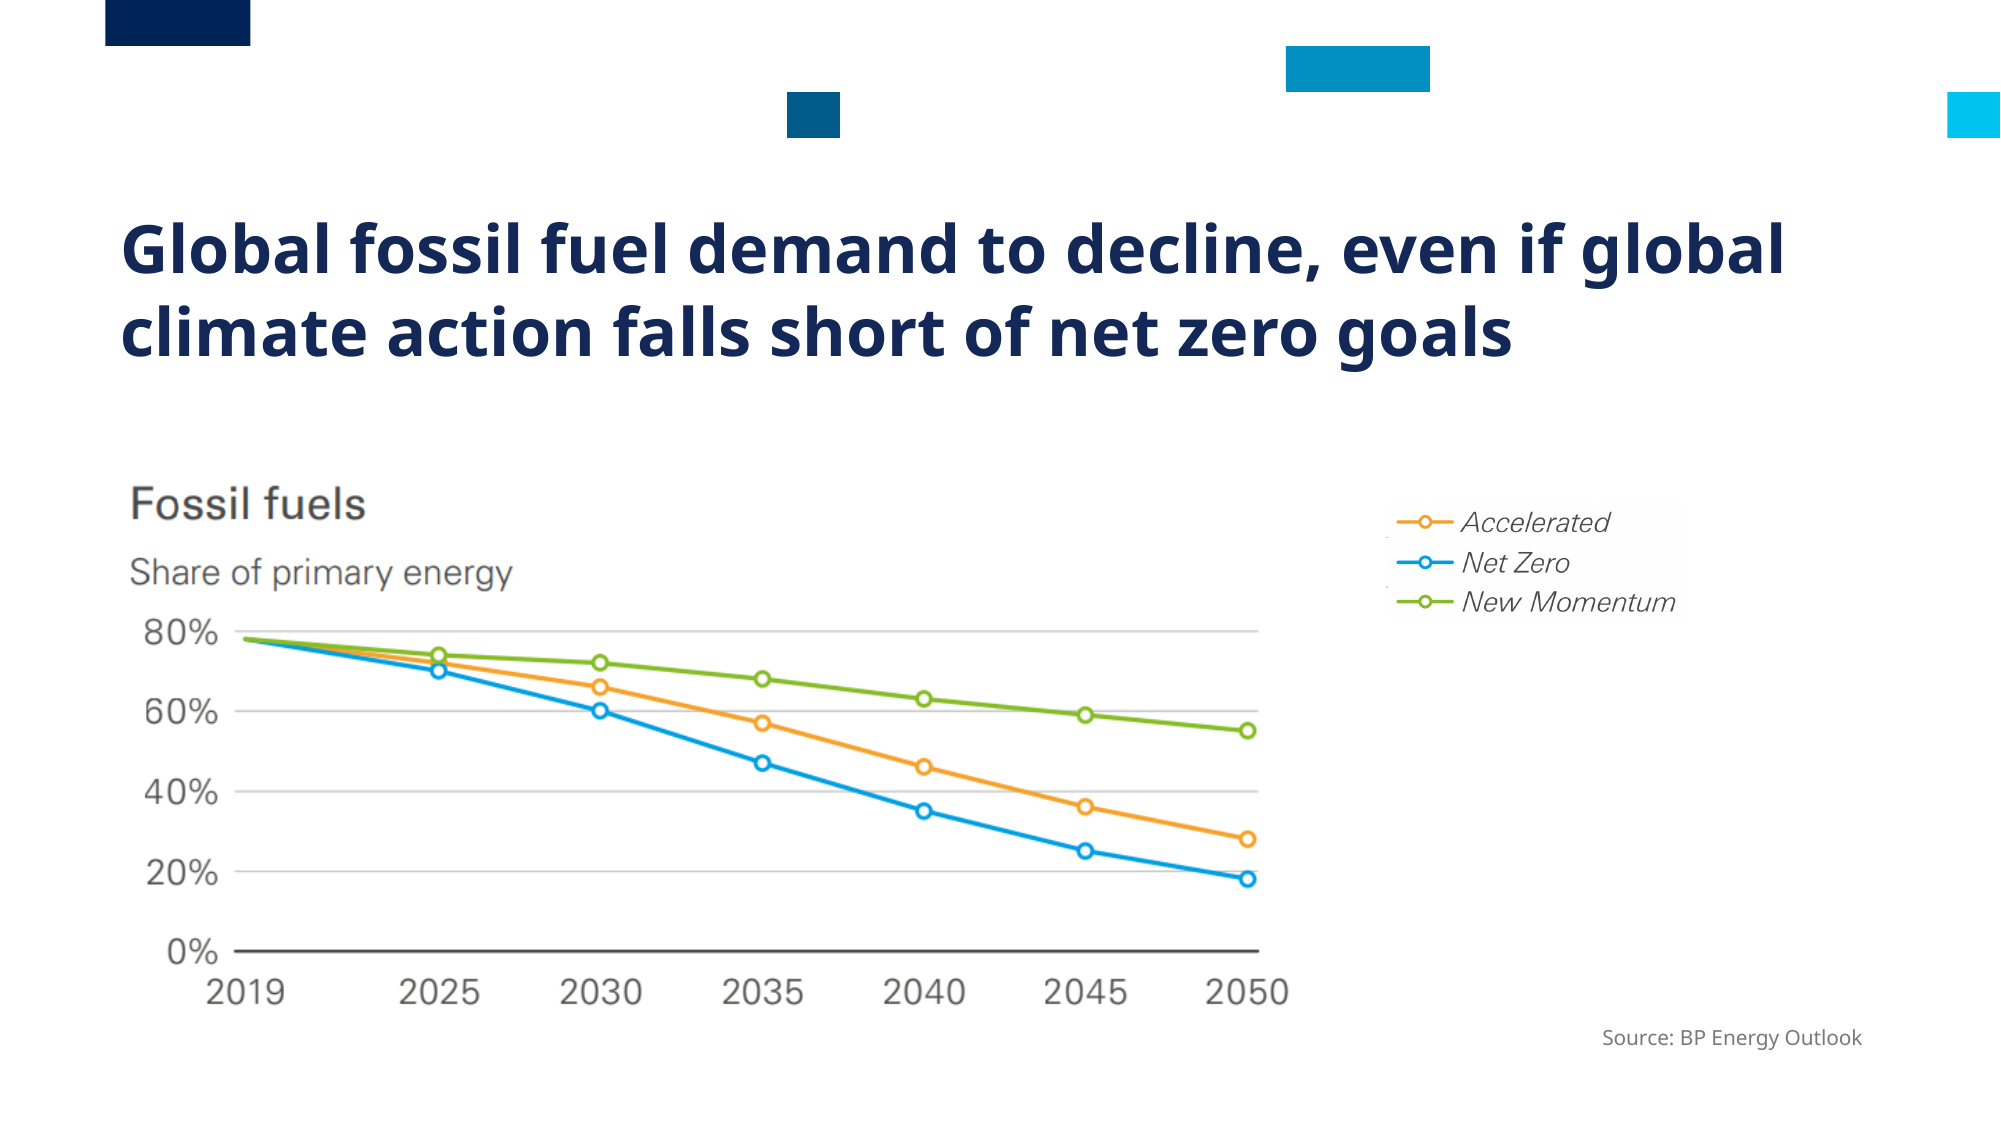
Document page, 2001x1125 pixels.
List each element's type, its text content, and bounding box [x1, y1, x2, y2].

picture [1386, 501, 1684, 623]
text_box Source: BP Energy Outlook [1516, 1017, 1877, 1058]
picture [105, 472, 1312, 1018]
list Global fossil fuel demand to decline, even if global climate action falls short of net zero goals [105, 196, 1878, 438]
